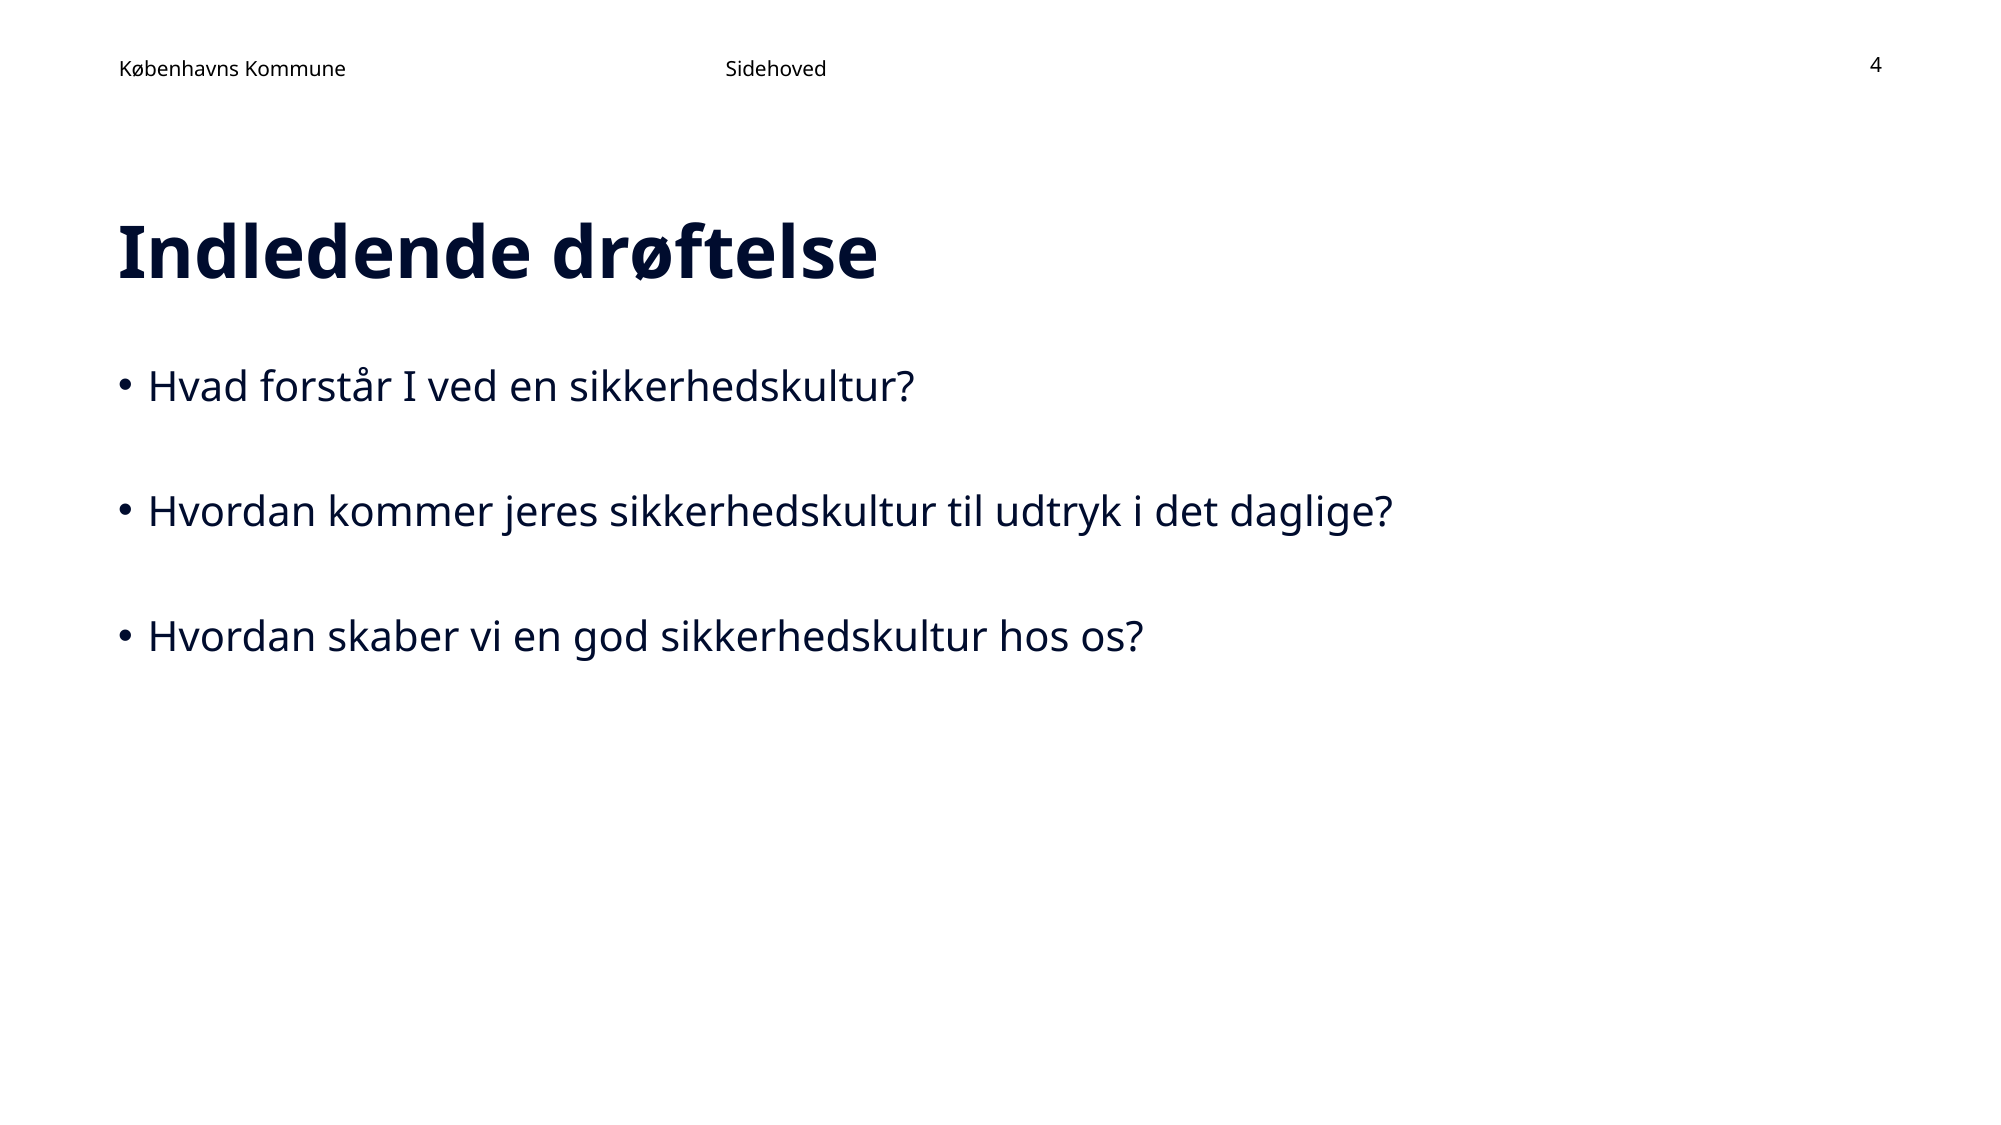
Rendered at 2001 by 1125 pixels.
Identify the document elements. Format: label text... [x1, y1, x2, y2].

slide_number 4 [1817, 50, 1882, 81]
title Indledende drøftelse [118, 146, 1882, 294]
list Hvad forstår I ved en sikkerhedskultur? Hvordan kommer jeres sikkerhedskultur til udtryk i det daglige? Hvordan skaber vi en god sikkerhedskultur hos os? [118, 359, 1882, 1007]
footer Sidehoved [725, 50, 1398, 81]
